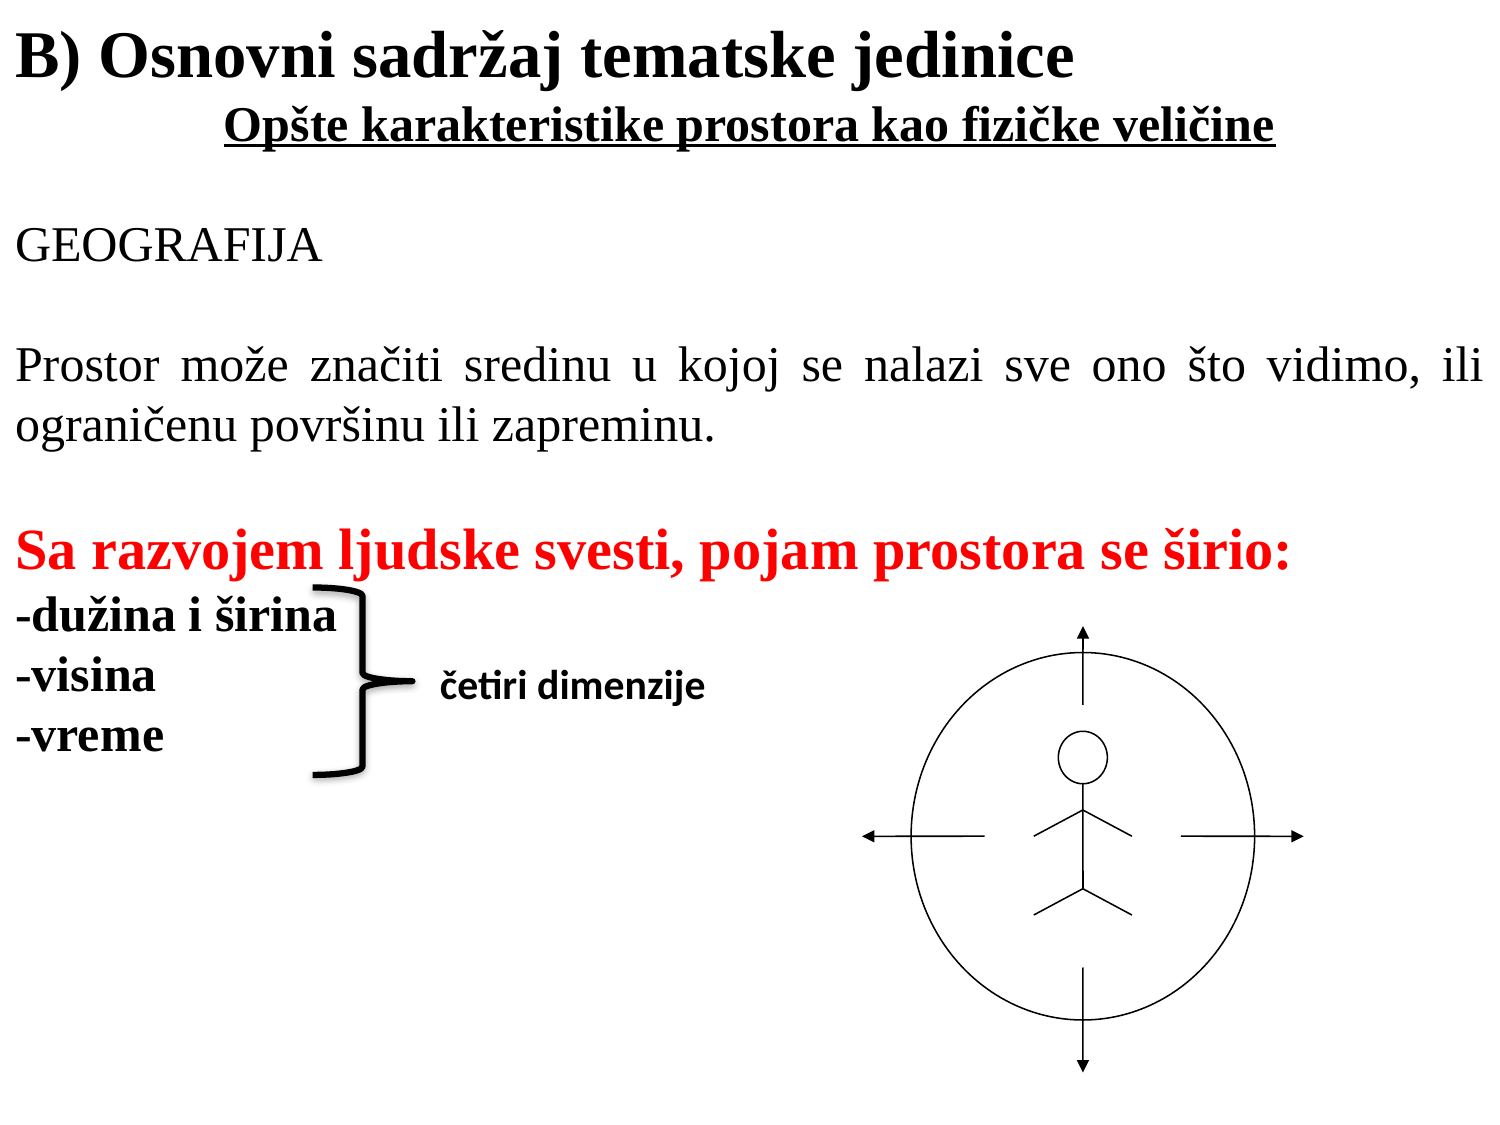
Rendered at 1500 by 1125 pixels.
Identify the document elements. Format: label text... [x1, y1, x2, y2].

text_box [837, 599, 1500, 1125]
text_box [312, 584, 416, 779]
text_box B) Osnovni sadržaj tematske jedinice Opšte karakteristike prostora kao fizičke veličine GEOGRAFIJA Prostor može značiti sredinu u kojoj se nalazi sve ono što vidimo, ili ograničenu površinu ili zapreminu. Sa razvojem ljudske svesti, pojam prostora se širio: -dužina i širina -visina -vreme [0, 3, 1500, 769]
text_box četiri dimenzije [424, 650, 832, 715]
